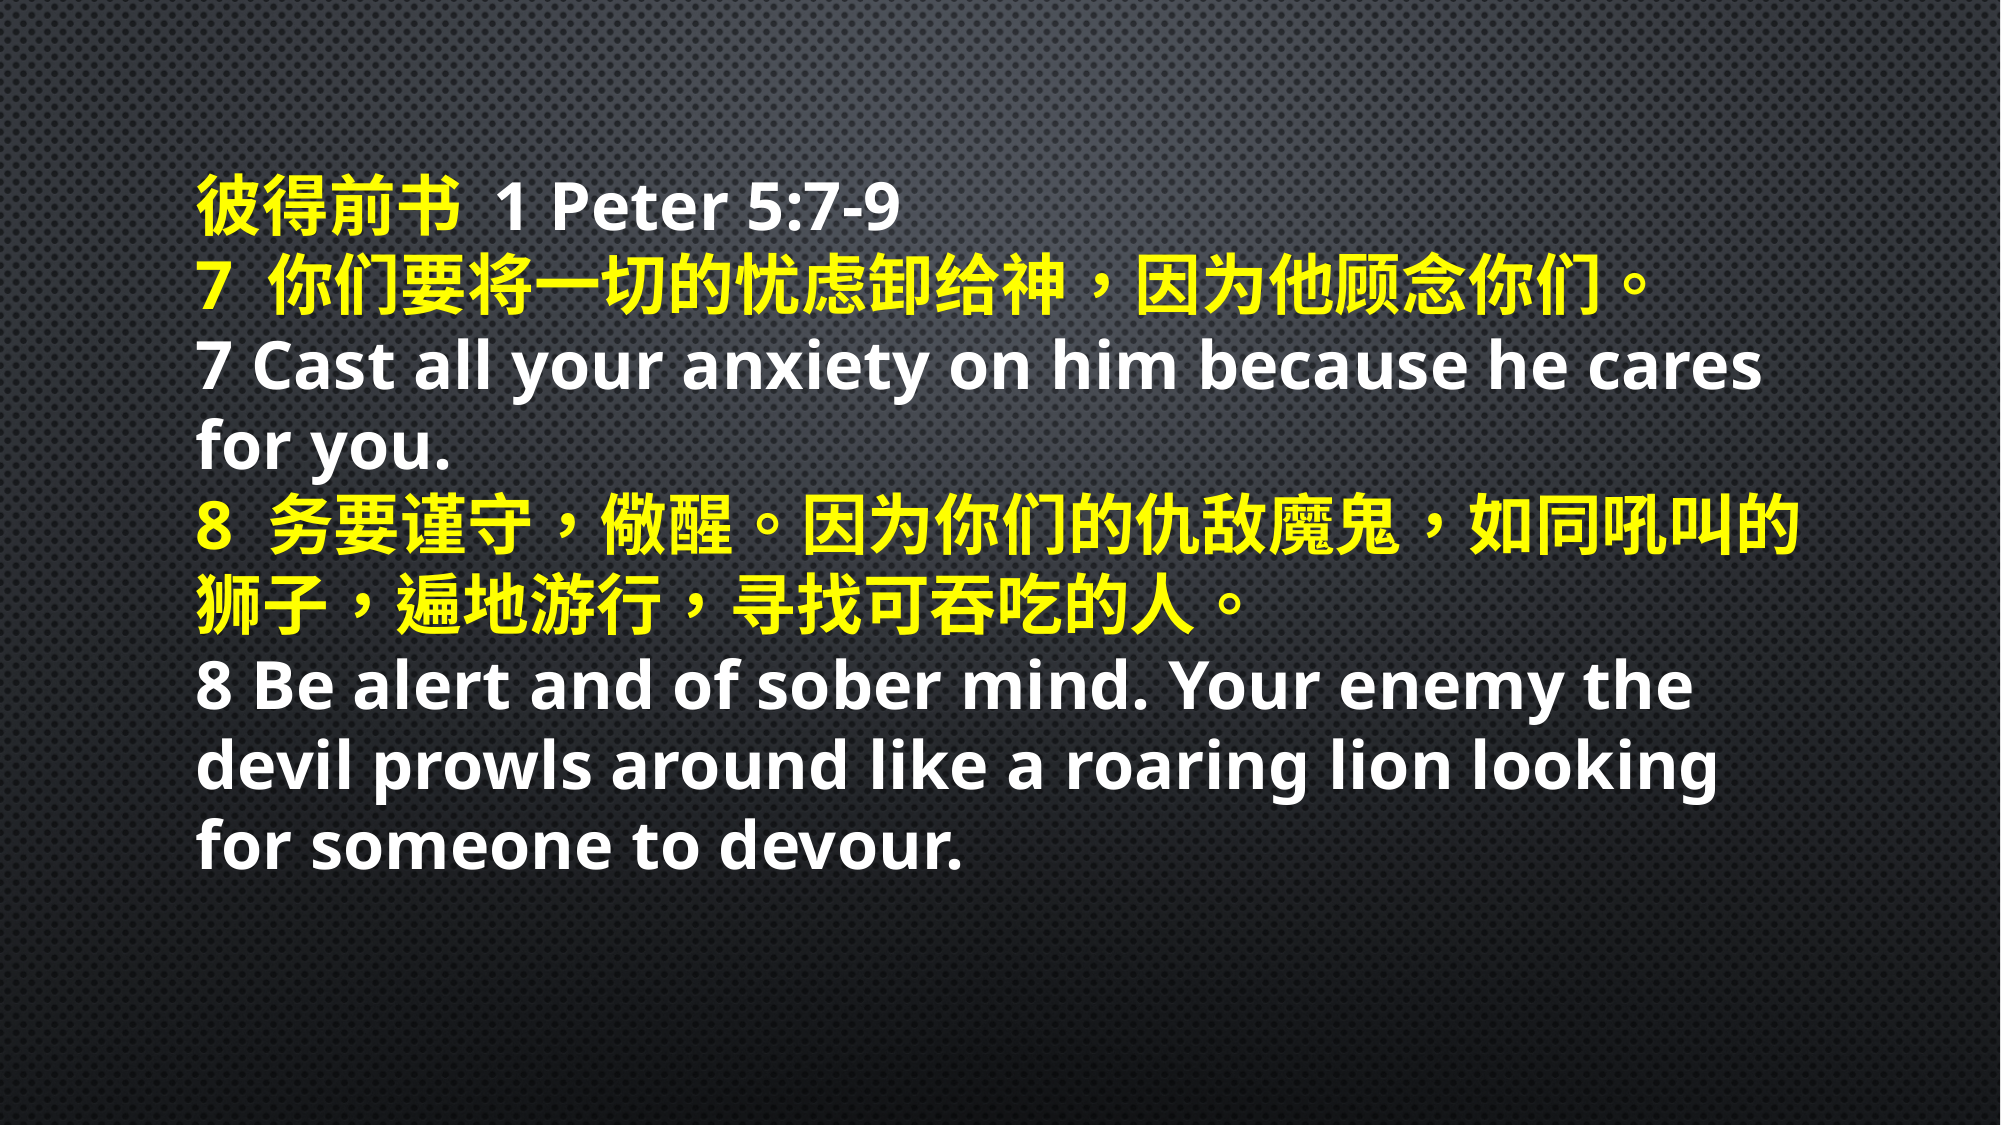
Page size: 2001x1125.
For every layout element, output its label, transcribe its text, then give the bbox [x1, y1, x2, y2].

text_box 彼得前书 1 Peter 5:7-9 7 你们要将一切的忧虑卸给神，因为他顾念你们。 7 Cast all your anxiety on him because he cares for you. 8 务要谨守，儆醒。因为你们的仇敌魔鬼，如同吼叫的狮子，遍地游行，寻找可吞吃的人。 8 Be alert and of sober mind. Your enemy the devil prowls around like a roaring lion looking for someone to devour. [181, 155, 1819, 891]
